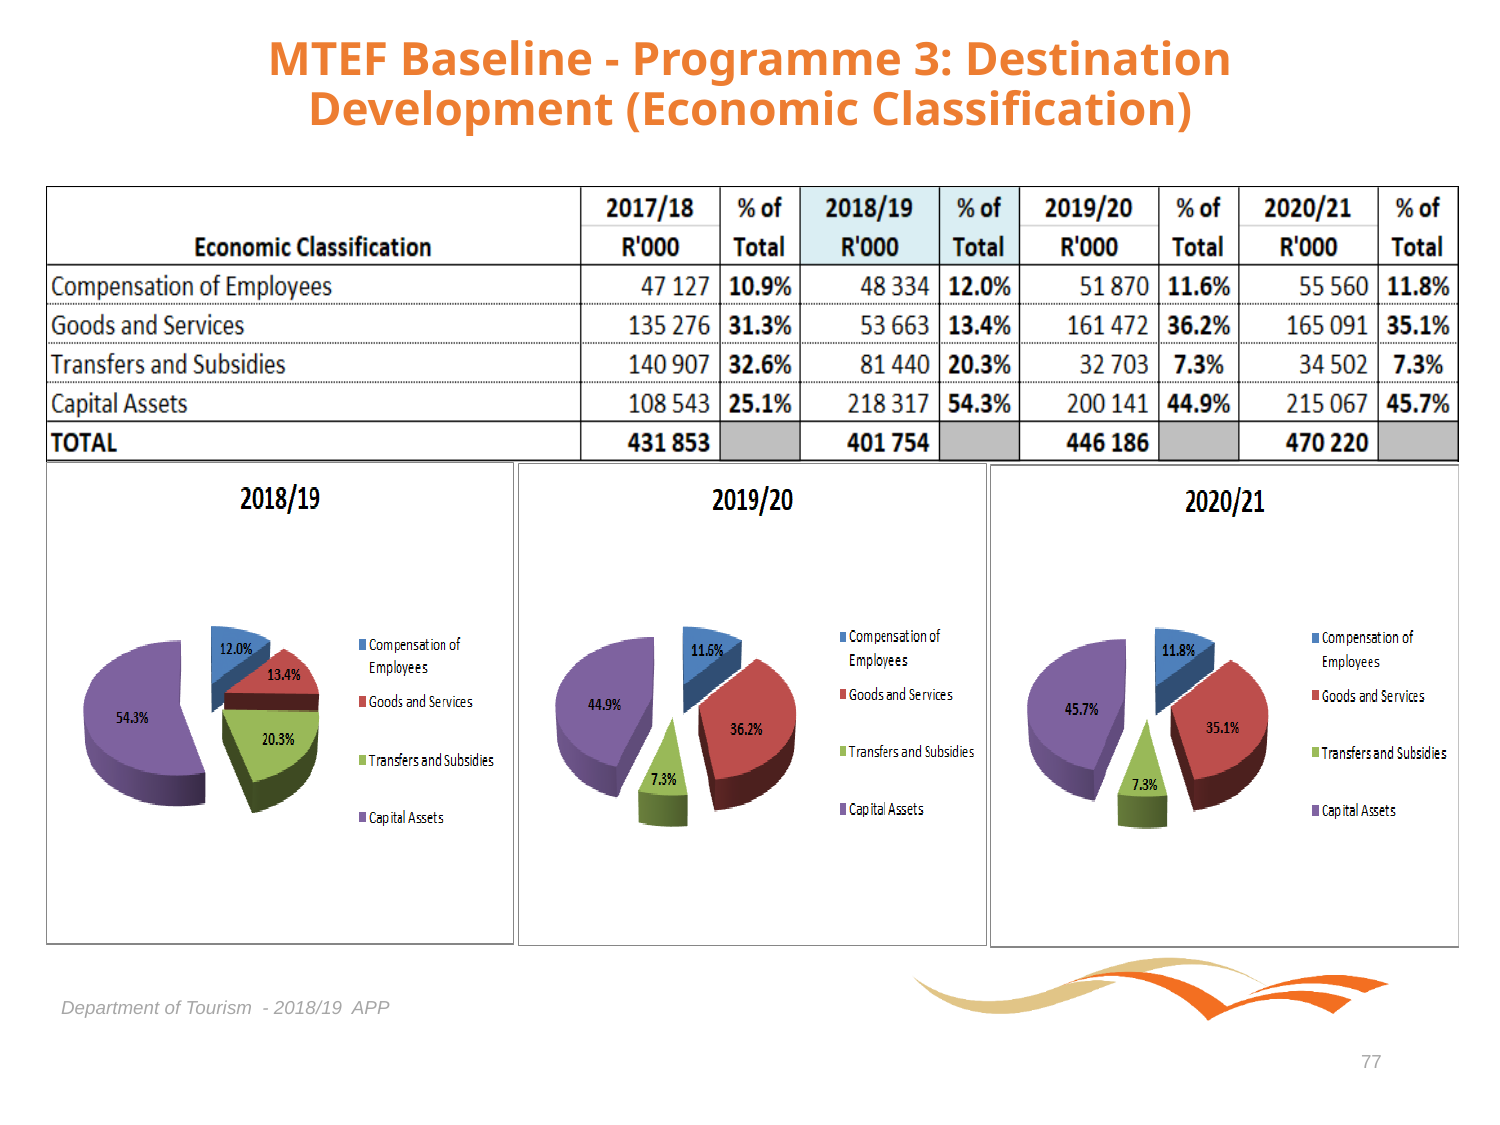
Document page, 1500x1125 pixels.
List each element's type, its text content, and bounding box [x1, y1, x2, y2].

slide_number 77 [1216, 1042, 1397, 1103]
picture [46, 186, 1459, 948]
footer Department of Tourism - 2018/19 APP [46, 988, 451, 1043]
title MTEF Baseline - Programme 3: Destination Development (Economic Classification) [103, 30, 1397, 146]
picture [904, 949, 1397, 1034]
